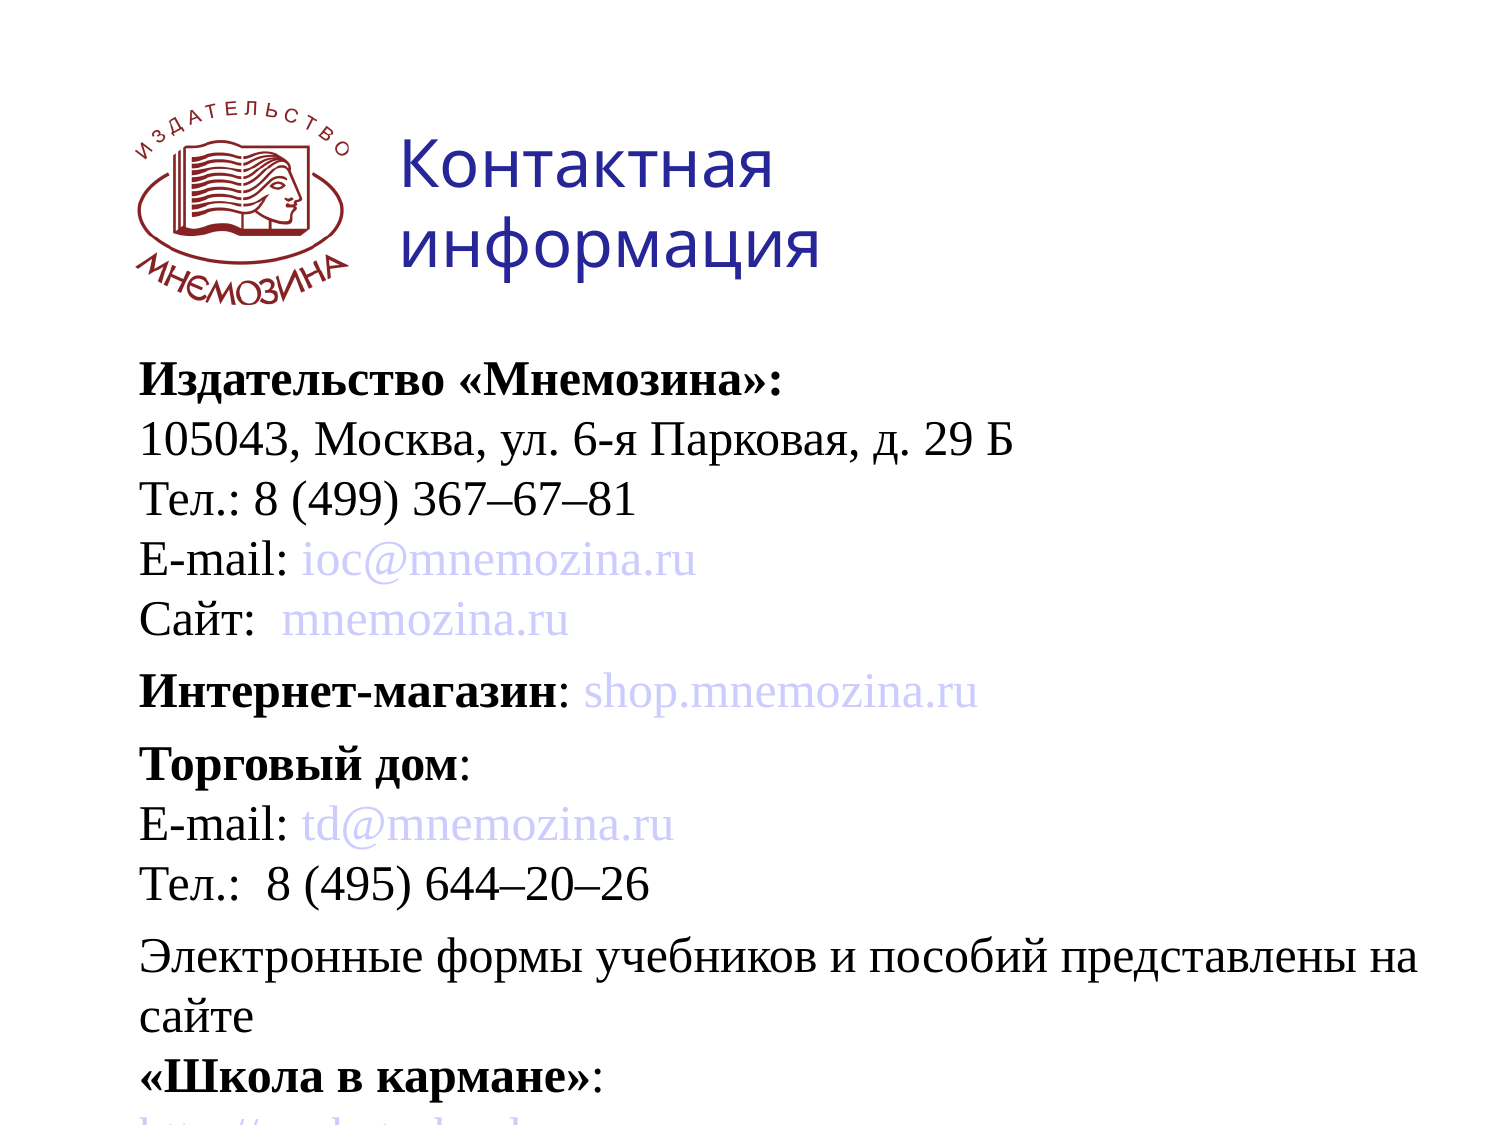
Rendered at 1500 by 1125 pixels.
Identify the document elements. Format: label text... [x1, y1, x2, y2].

picture [135, 101, 349, 305]
text_box Контактная информация [383, 113, 975, 315]
text_box Издательство «Мнемозина»: 105043, Москва, ул. 6-я Парковая, д. 29 Б Тел.: 8 (499) 367–67–81 E-mail: ioc@mnemozina.ru Сайт: mnemozina.ru Интернет-магазин: shop.mnemozina.ru Торговый дом: E-mail: td@mnemozina.ru Тел.: 8 (495) 644–20–26 Электронные формы учебников и пособий представлены на сайте «Школа в кармане»: http://pocketschool.ru [123, 338, 1435, 1125]
